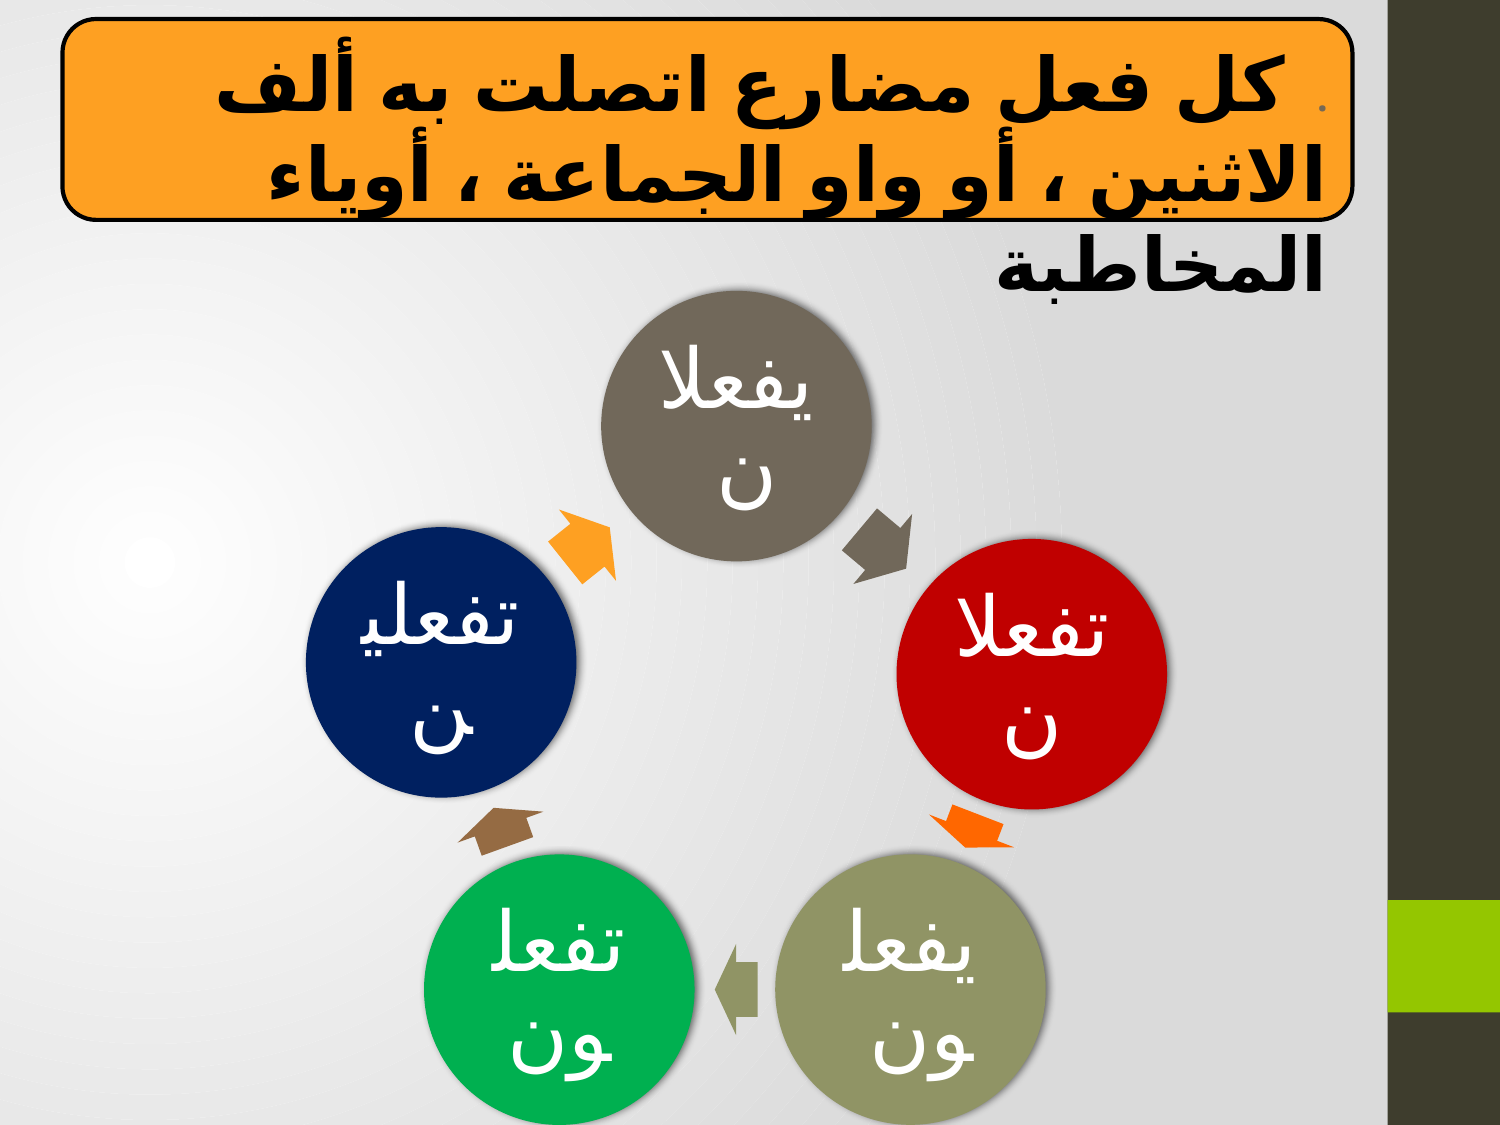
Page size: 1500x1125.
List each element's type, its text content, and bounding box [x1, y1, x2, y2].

text_box . كل فعل مضارع اتصلت به ألف الاثنين ، أو واو الجماعة ، أوياء المخاطبة [60, 16, 1355, 221]
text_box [61, 228, 1353, 1125]
